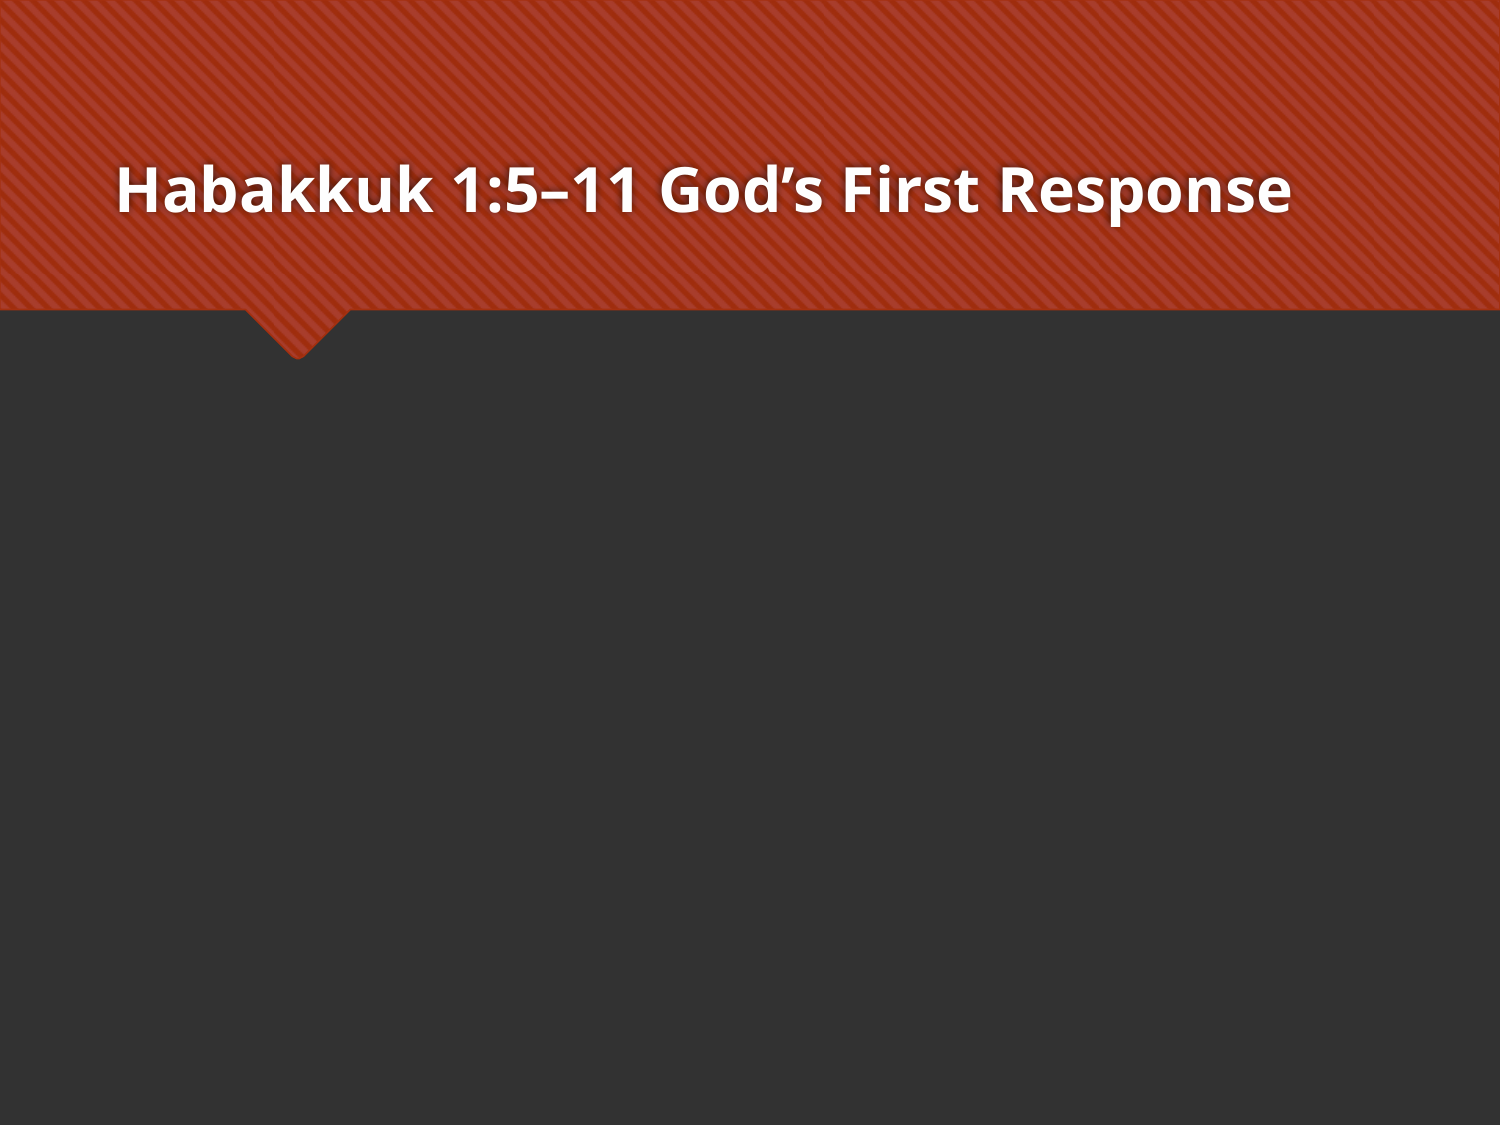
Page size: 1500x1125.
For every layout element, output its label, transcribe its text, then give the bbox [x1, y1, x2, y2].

title Habakkuk 1:5–11 God’s First Response [99, 73, 1401, 233]
